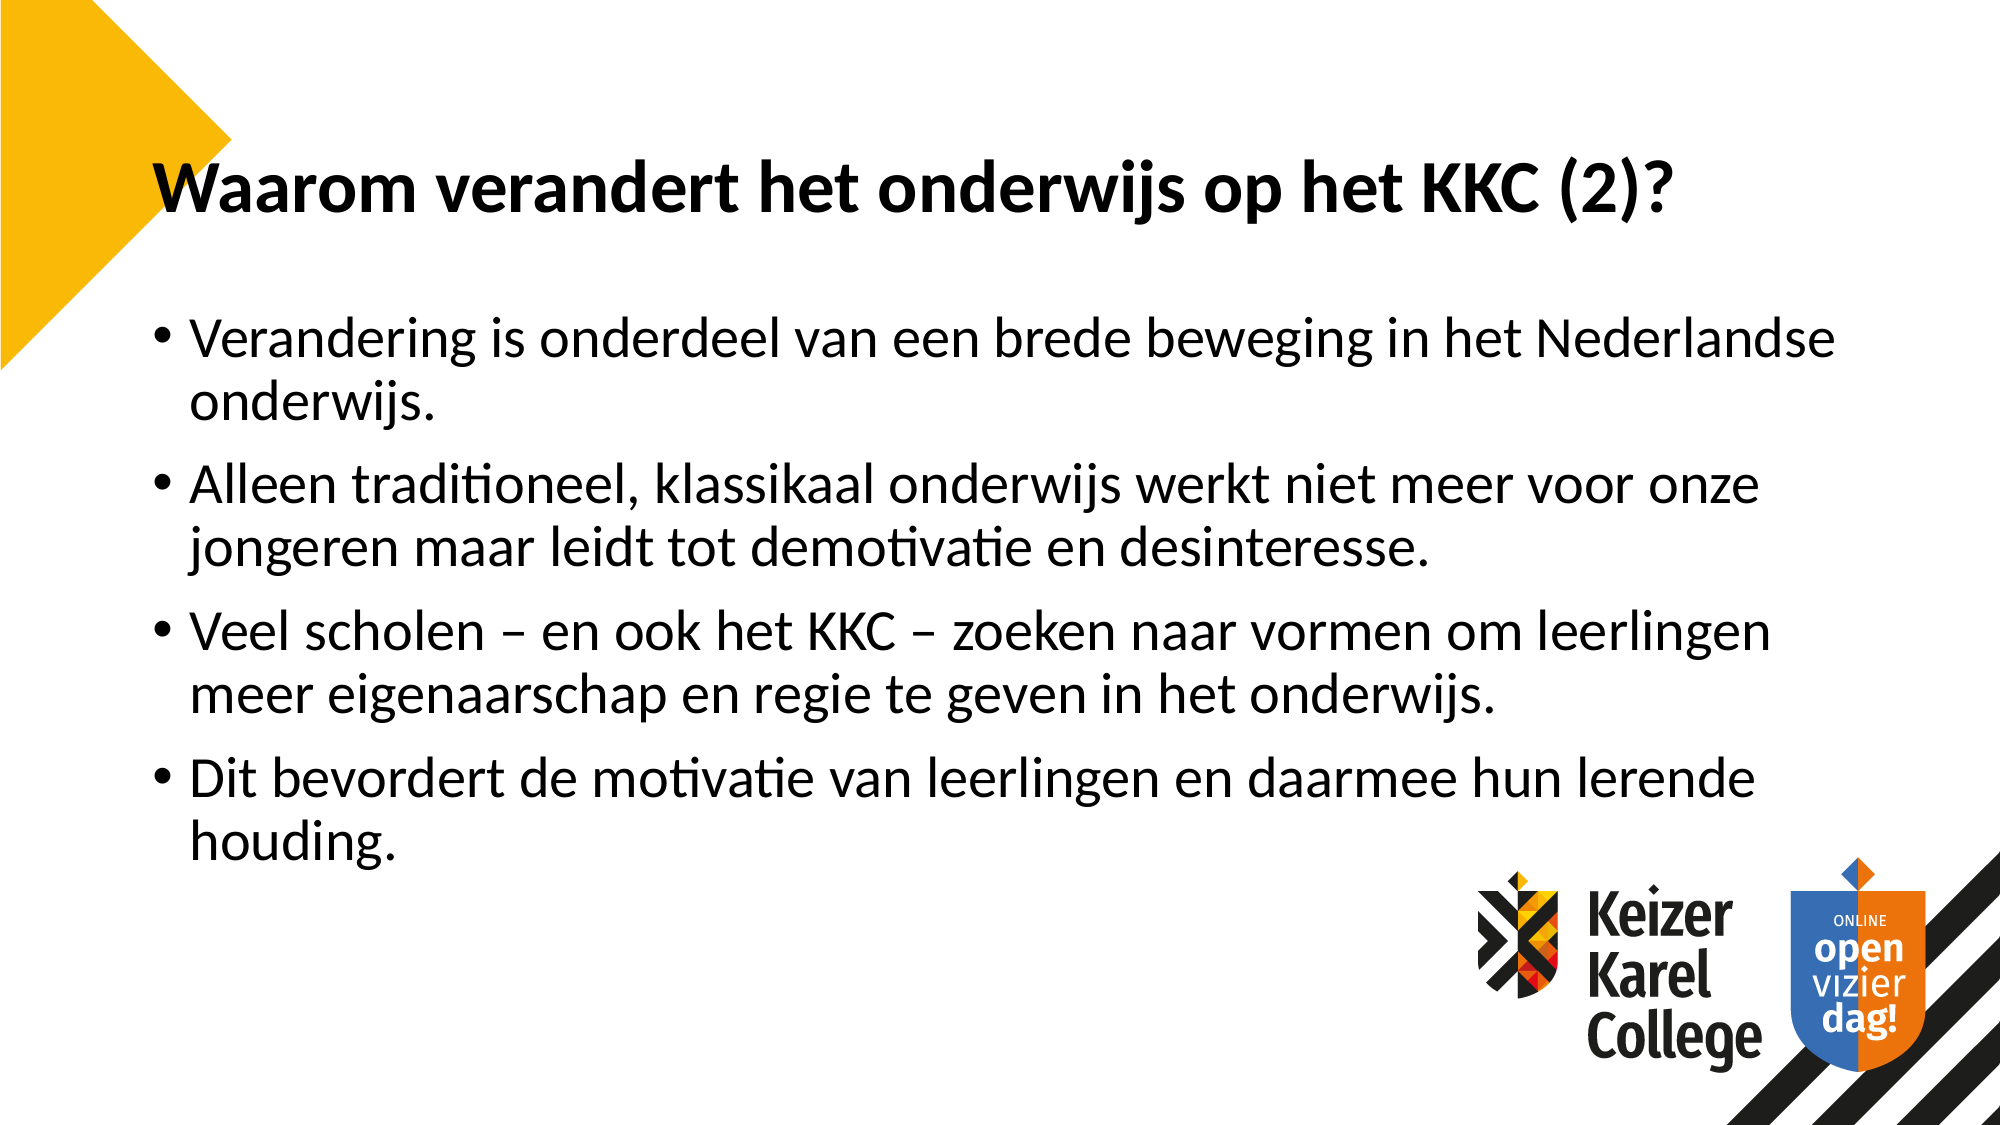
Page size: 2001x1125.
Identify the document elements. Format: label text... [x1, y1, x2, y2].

list Verandering is onderdeel van een brede beweging in het Nederlandse onderwijs. Alleen traditioneel, klassikaal onderwijs werkt niet meer voor onze jongeren maar leidt tot demotivatie en desinteresse. Veel scholen – en ook het KKC – zoeken naar vormen om leerlingen meer eigenaarschap en regie te geven in het onderwijs. Dit bevordert de motivatie van leerlingen en daarmee hun lerende houding. [137, 299, 1863, 1014]
picture [0, 0, 2000, 1125]
title Waarom verandert het onderwijs op het KKC (2)? [137, 59, 1863, 278]
